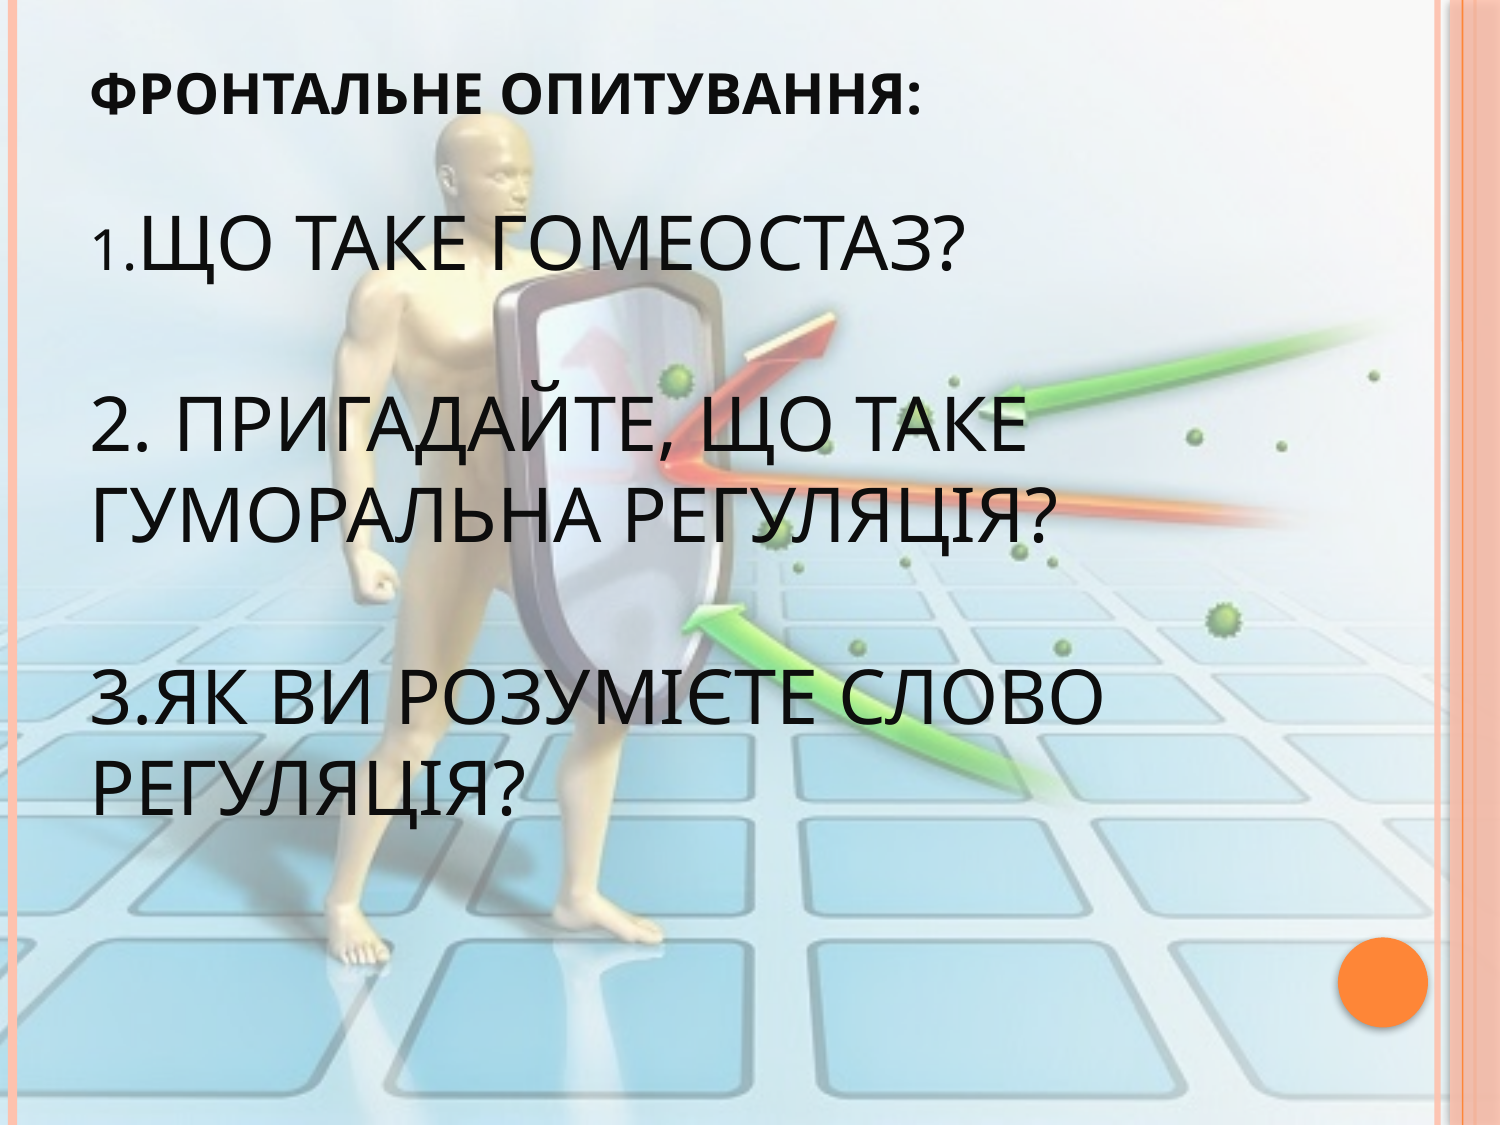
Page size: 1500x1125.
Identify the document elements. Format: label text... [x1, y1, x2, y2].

title Фронтальне опитування: 1.Що таке Гомеостаз? 2. Пригадайте, що таке гуморальна регуляція? 3.Як ви розумієте слово регуляція? [75, 45, 1425, 929]
